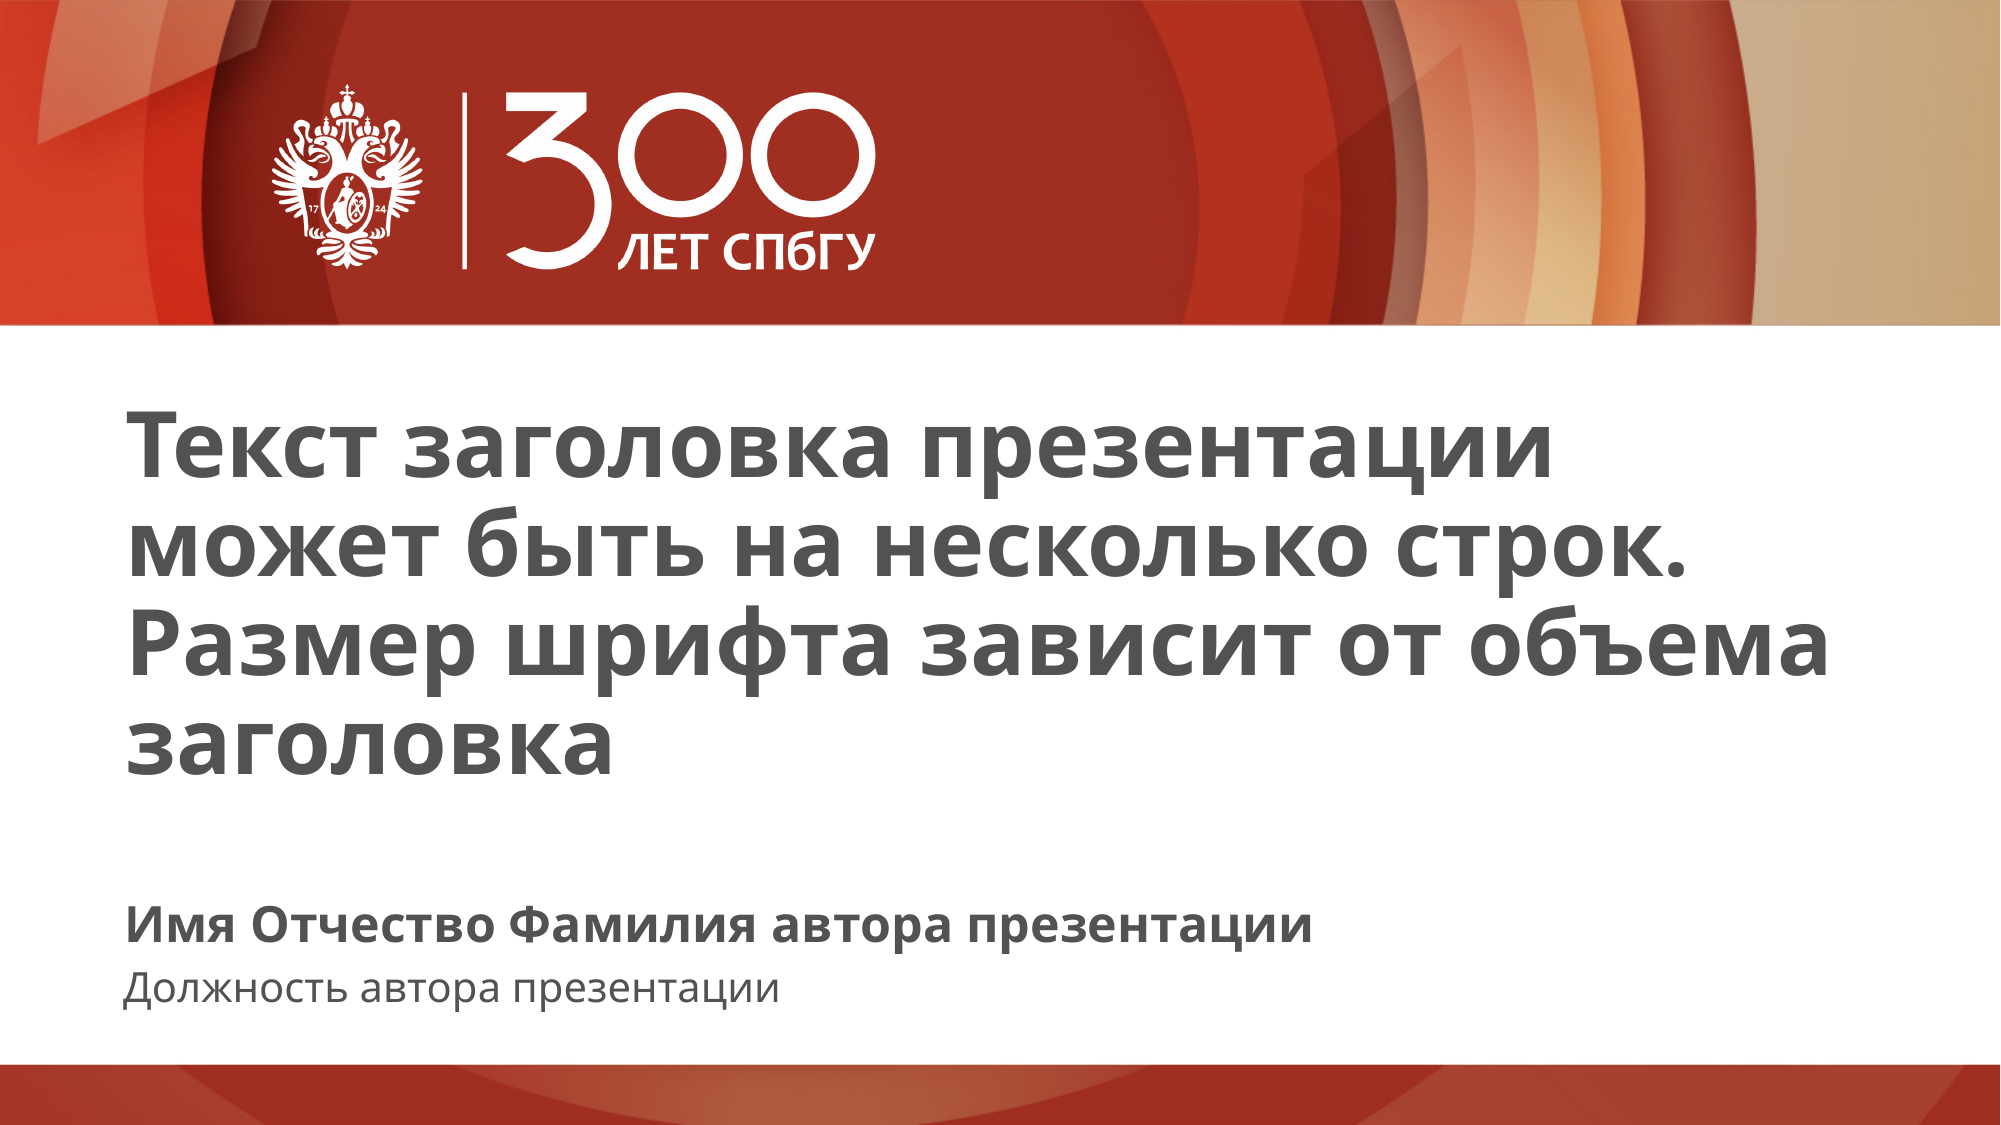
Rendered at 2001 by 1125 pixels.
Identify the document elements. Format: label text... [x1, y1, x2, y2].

picture [0, 0, 2001, 1125]
title Текст заголовка презентации может быть на несколько строк. Размер шрифта зависит от объема заголовка [110, 484, 1965, 802]
list Имя Отчество Фамилия автора презентации [109, 891, 1965, 958]
list Должность автора презентации [108, 958, 1965, 1016]
